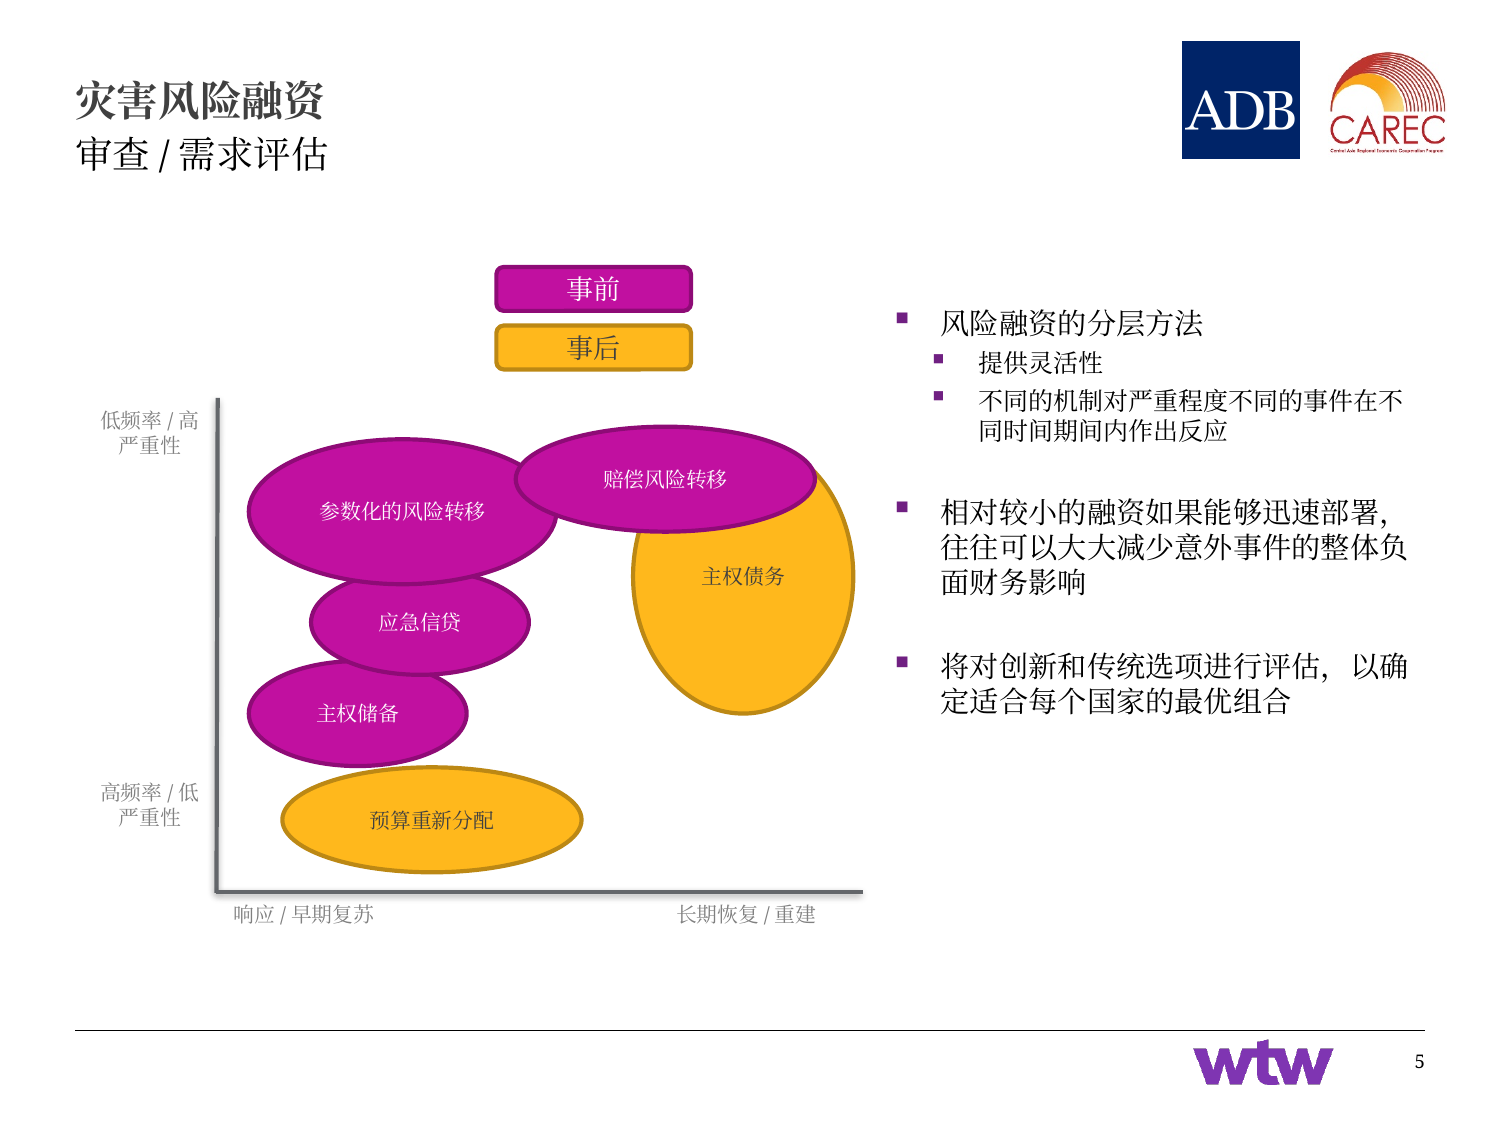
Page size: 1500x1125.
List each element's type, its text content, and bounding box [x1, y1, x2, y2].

picture [1182, 41, 1300, 75]
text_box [496, 266, 692, 370]
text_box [85, 397, 864, 963]
title 灾害风险融资 [75, 75, 1425, 126]
picture [1182, 126, 1300, 131]
picture [1184, 1030, 1342, 1094]
picture [1328, 40, 1447, 159]
list 审查/需求评估 [75, 131, 1425, 177]
text_box 风险融资的分层方法 提供灵活性 不同的机制对严重程度不同的事件在不同时间期间内作出反应 相对较小的融资如果能够迅速部署，往往可以大大减少意外事件的整体负面财务影响 将对创新和传统选项进行评估，以确定适合每个国家的最优组合 [893, 305, 1415, 976]
slide_number 5 [1362, 1050, 1425, 1073]
